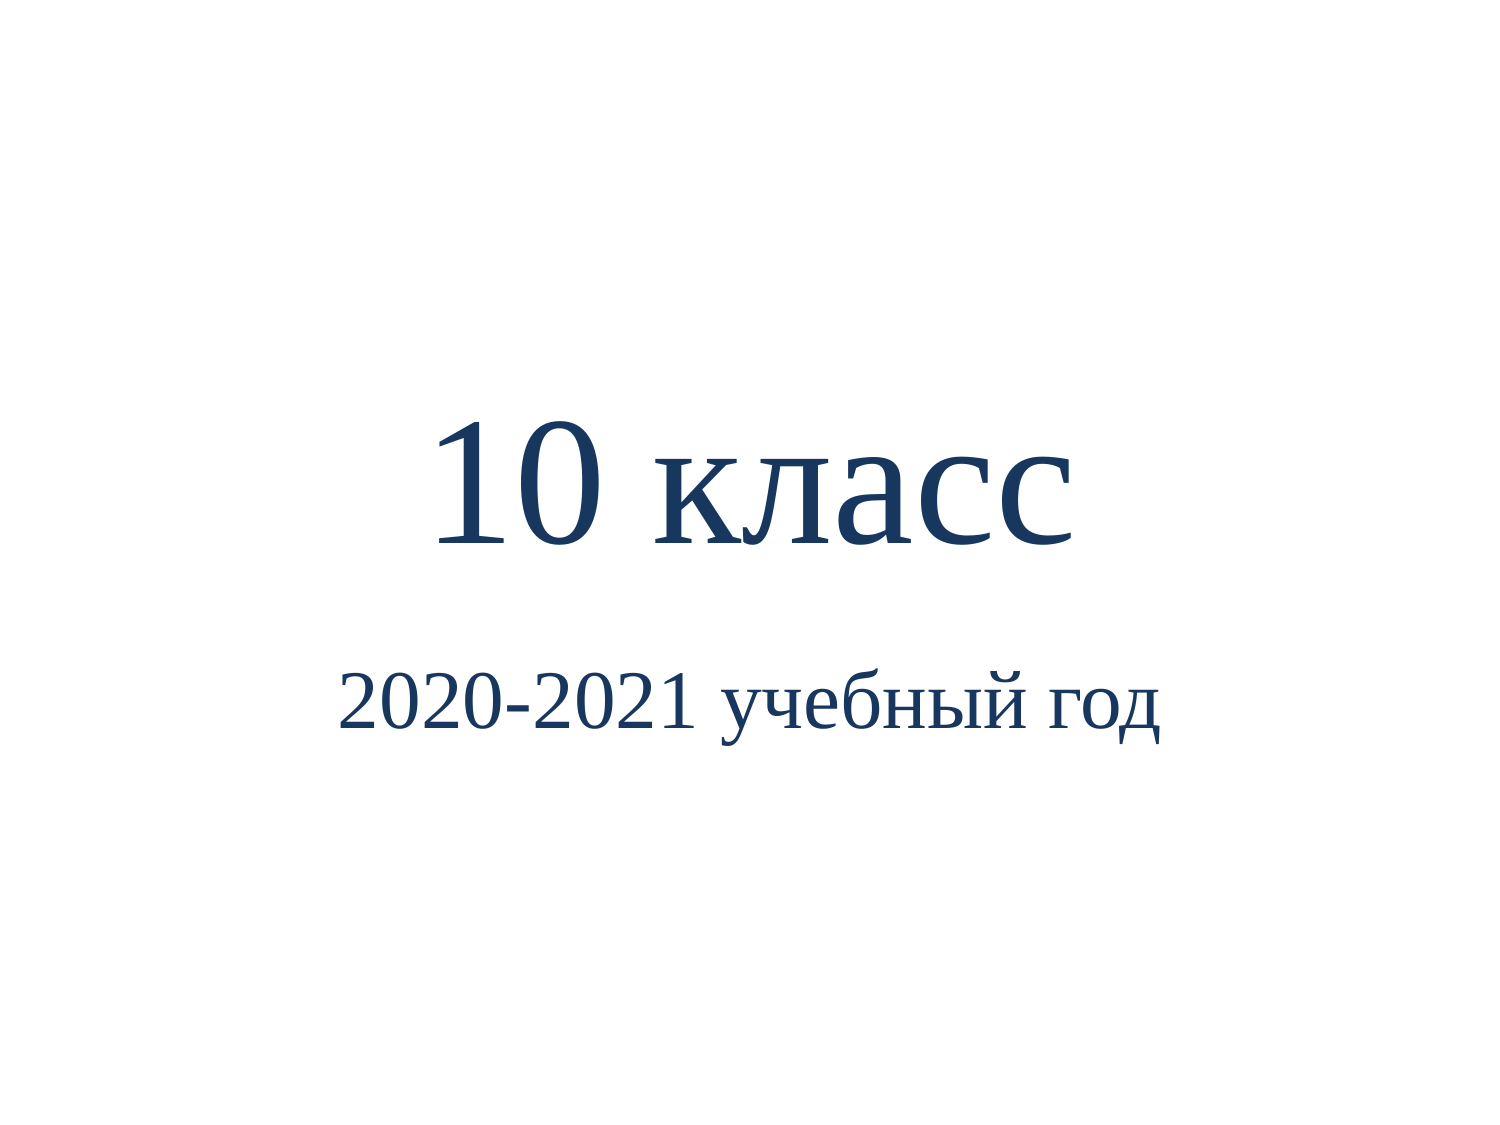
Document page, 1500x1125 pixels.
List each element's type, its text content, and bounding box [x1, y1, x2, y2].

subtitle 2020-2021 учебный год [225, 637, 1275, 925]
title 10 класс [112, 349, 1388, 591]
